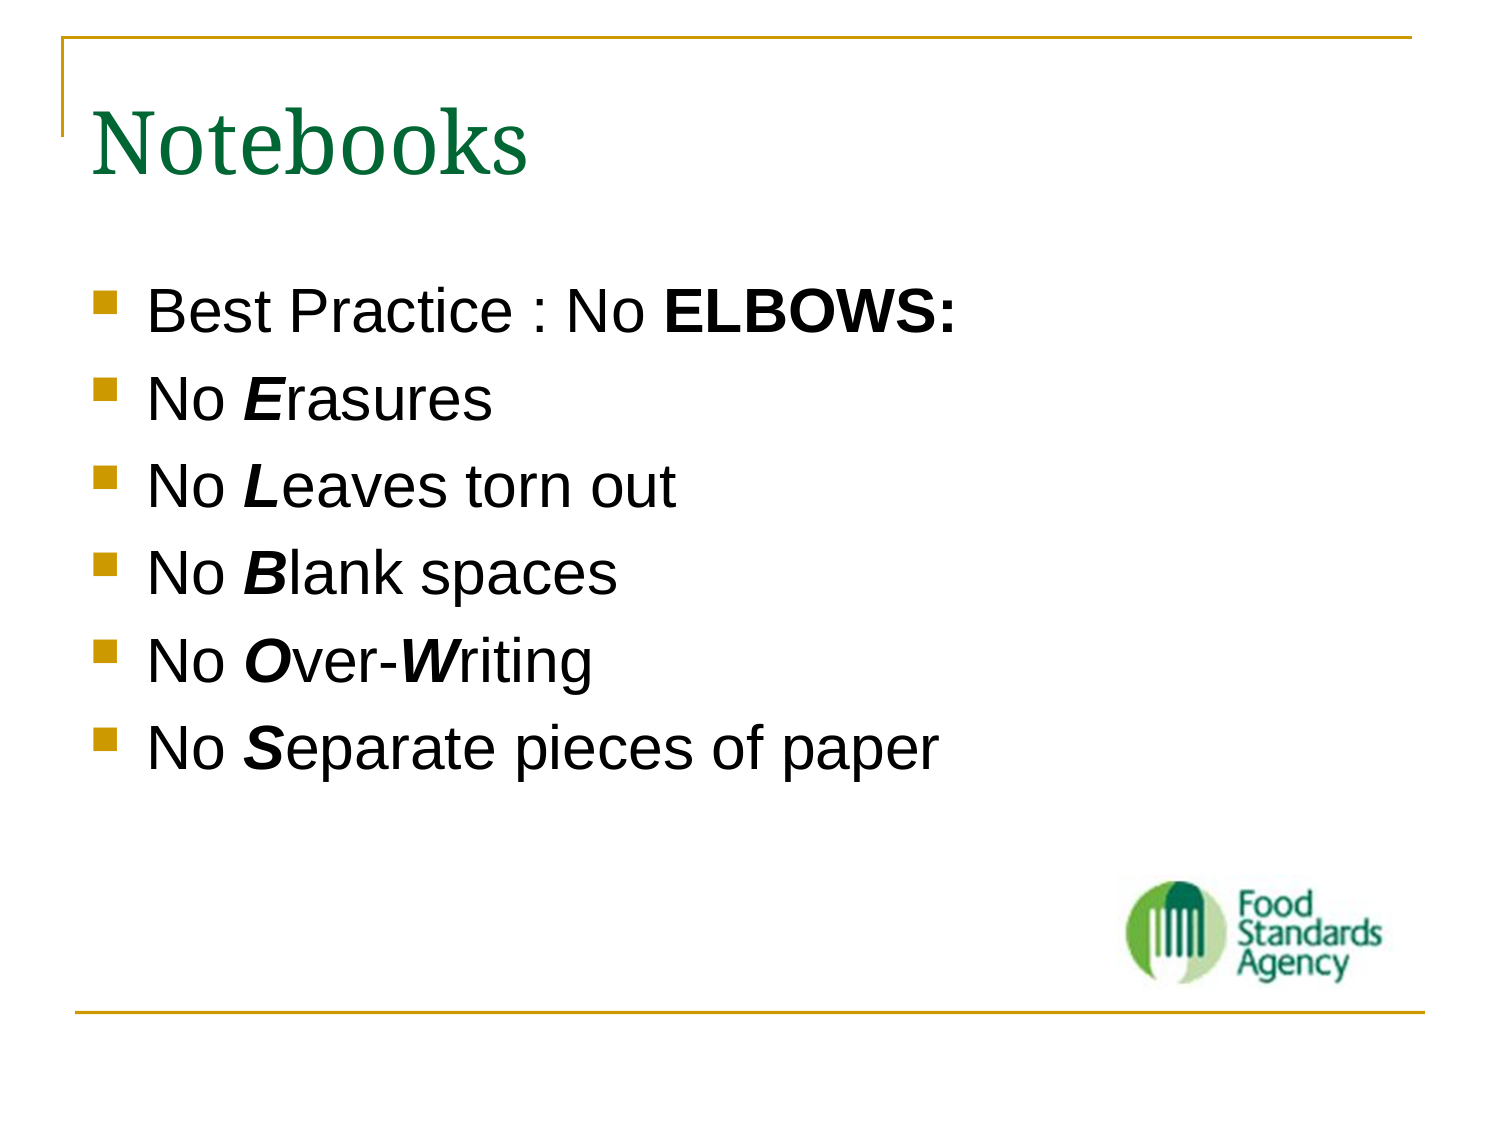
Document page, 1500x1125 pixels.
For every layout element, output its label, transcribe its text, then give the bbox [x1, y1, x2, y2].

list Best Practice : No ELBOWS: No Erasures No Leaves torn out No Blank spaces No Over-Writing No Separate pieces of paper [74, 262, 1426, 1006]
title Notebooks [74, 45, 1426, 233]
picture [1092, 875, 1401, 990]
